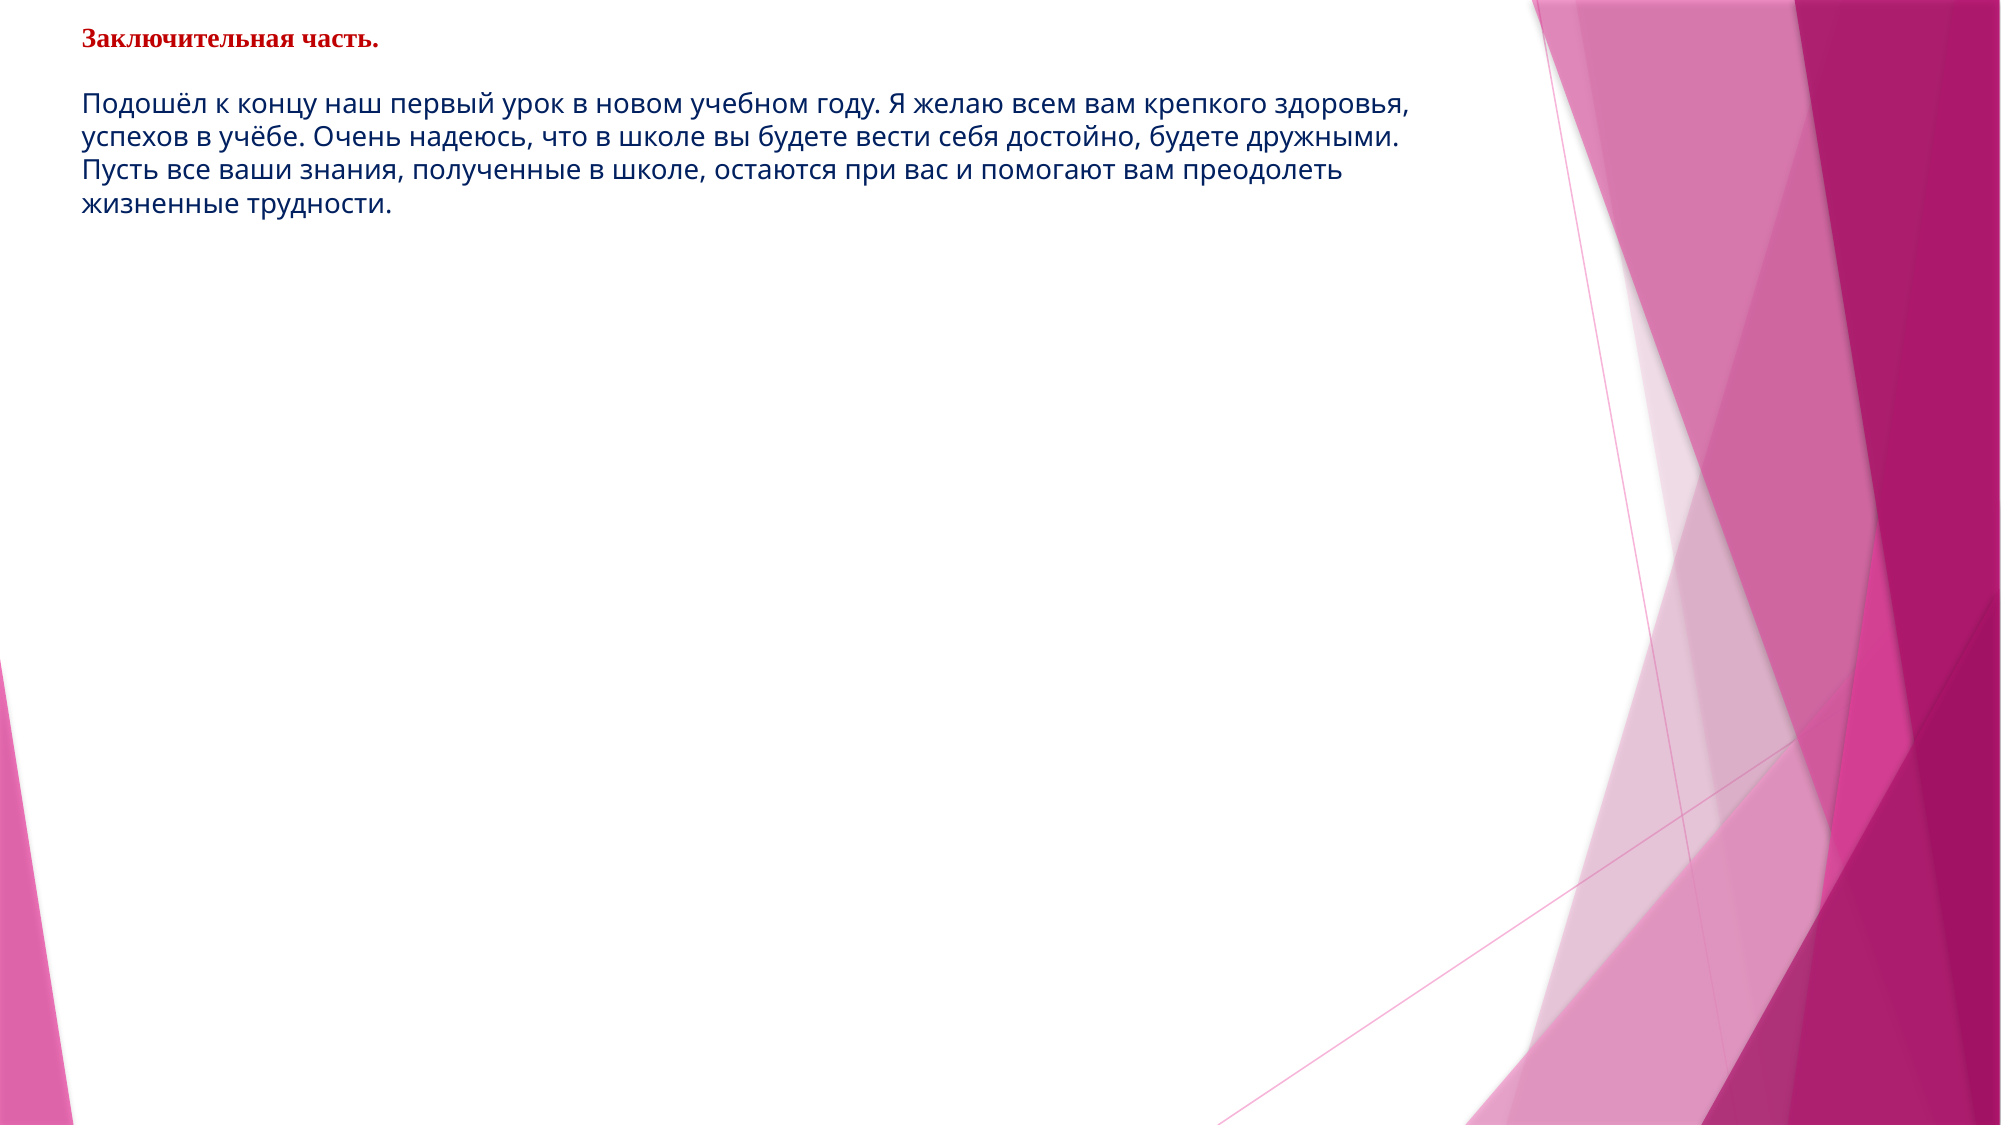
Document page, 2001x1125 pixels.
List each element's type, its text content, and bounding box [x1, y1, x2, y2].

title Заключительная часть. Подошёл к концу наш первый урок в новом учебном году. Я желаю всем вам крепкого здоровья, успехов в учёбе. Очень надеюсь, что в школе вы будете вести себя достойно, будете дружными. Пусть все ваши знания, полученные в школе, остаются при вас и помогают вам преодолеть жизненные трудности. [66, 11, 1458, 229]
